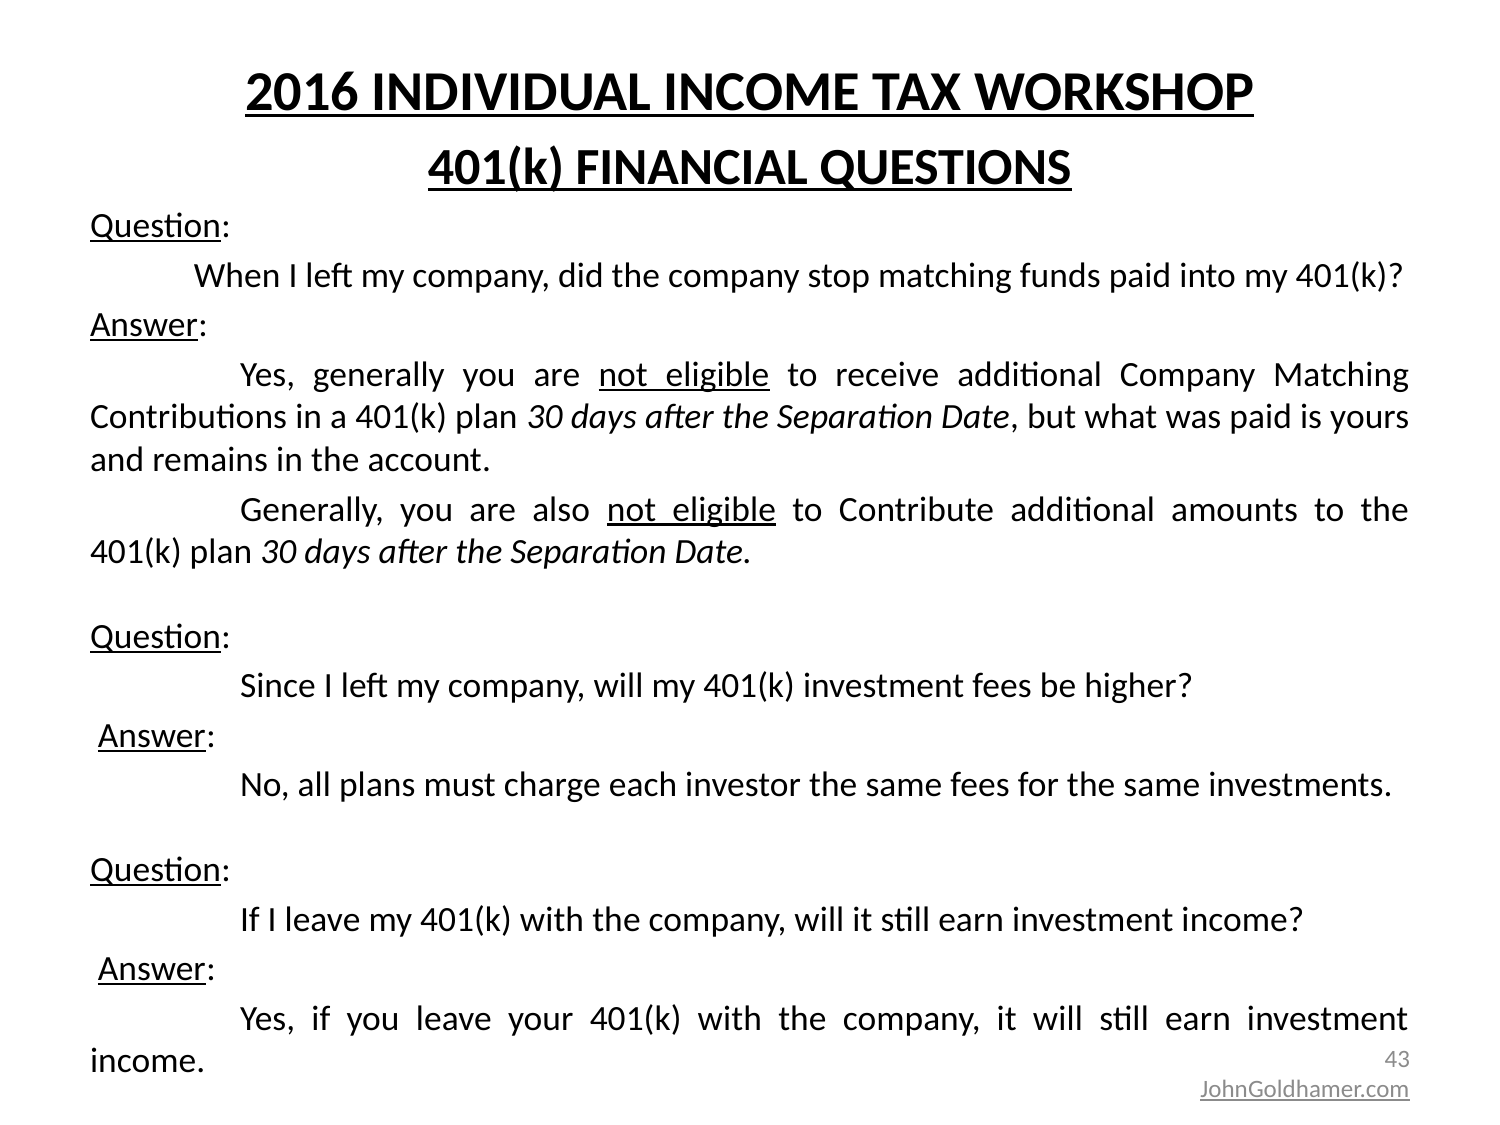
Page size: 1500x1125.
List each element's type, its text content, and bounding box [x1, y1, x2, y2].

title 2016 INDIVIDUAL INCOME TAX WORKSHOP [75, 50, 1425, 125]
list 401(k) FINANCIAL QUESTIONS Question: When I left my company, did the company stop matching funds paid into my 401(k)? Answer: Yes, generally you are not eligible to receive additional Company Matching Contributions in a 401(k) plan 30 days after the Separation Date, but what was paid is yours and remains in the account. Generally, you are also not eligible to Contribute additional amounts to the 401(k) plan 30 days after the Separation Date. Question: Since I left my company, will my 401(k) investment fees be higher? Answer: No, all plans must charge each investor the same fees for the same investments. Question: If I leave my 401(k) with the company, will it still earn investment income? Answer: Yes, if you leave your 401(k) with the company, it will still earn investment income. [75, 125, 1425, 1113]
slide_number 43 JohnGoldhamer.com [1074, 1042, 1425, 1103]
